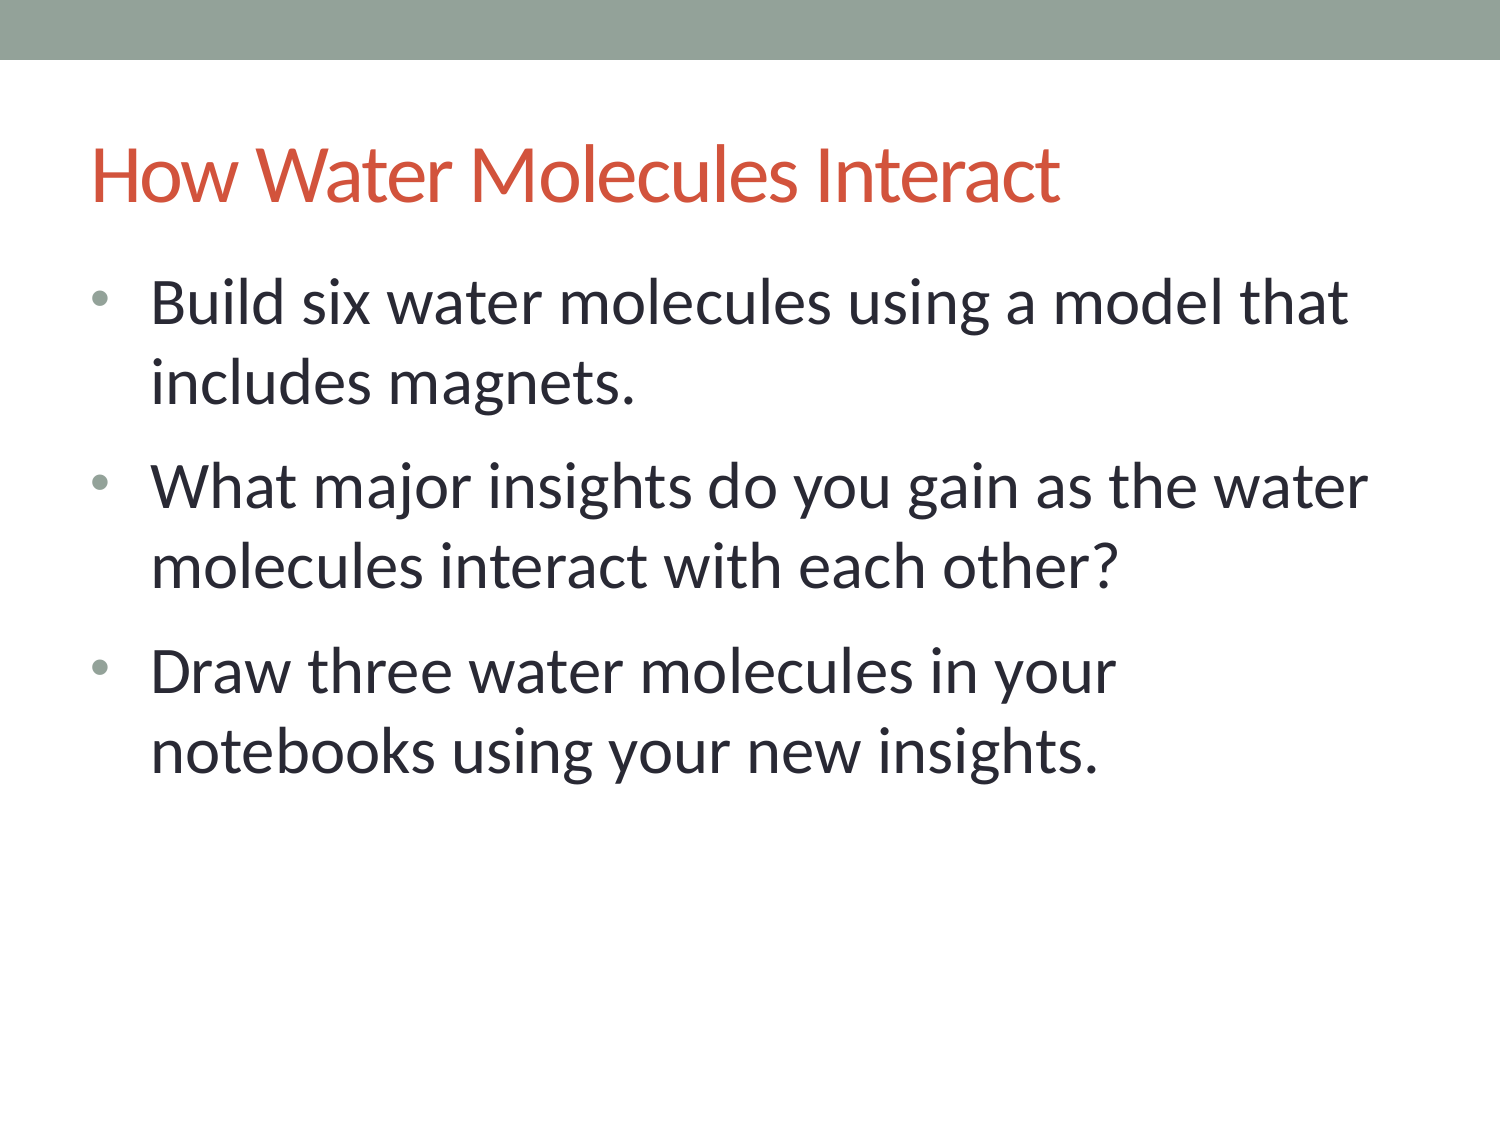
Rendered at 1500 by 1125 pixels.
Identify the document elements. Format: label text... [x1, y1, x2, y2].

list Build six water molecules using a model that includes magnets. What major insights do you gain as the water molecules interact with each other? Draw three water molecules in your notebooks using your new insights. [75, 249, 1425, 1050]
title How Water Molecules Interact [75, 87, 1425, 249]
